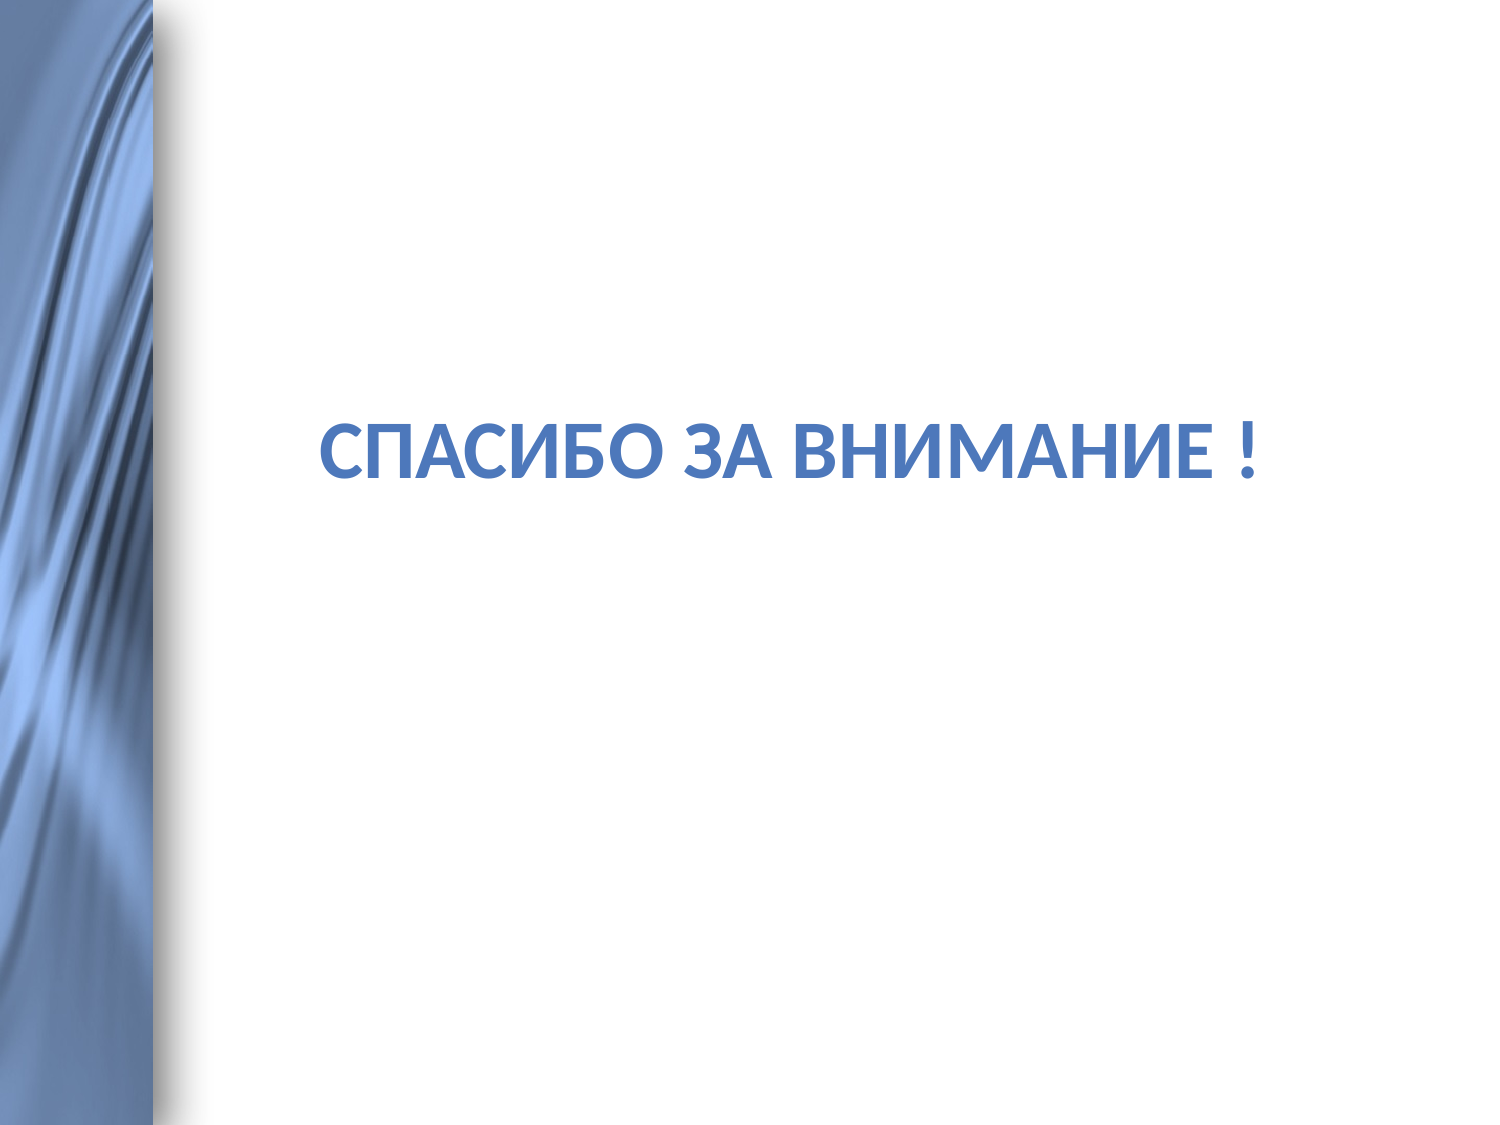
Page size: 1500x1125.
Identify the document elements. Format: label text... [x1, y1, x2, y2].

text_box СПАСИБО ЗА ВНИМАНИЕ ! [304, 387, 1395, 503]
picture [0, 0, 153, 1125]
